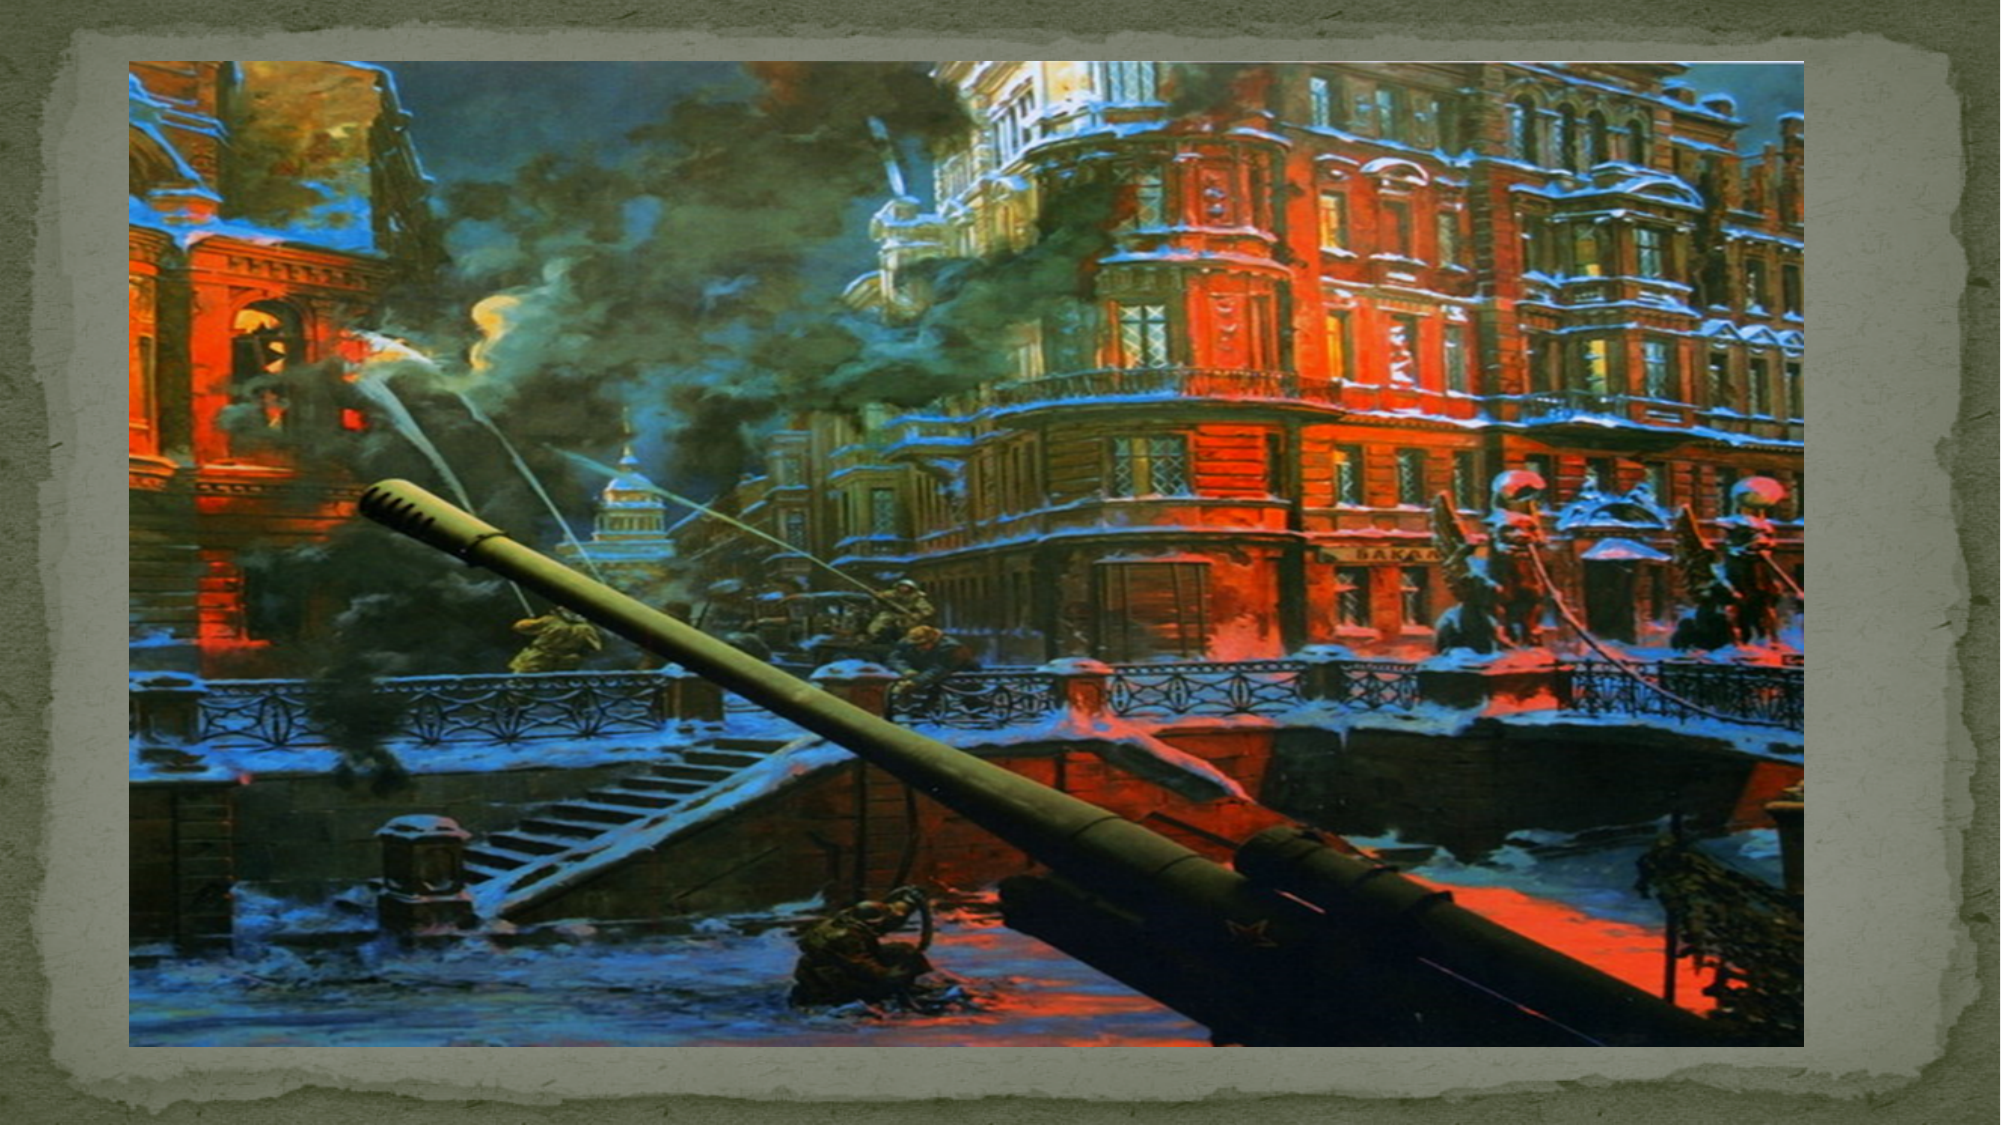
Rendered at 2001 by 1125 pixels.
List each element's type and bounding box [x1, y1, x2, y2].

picture [129, 61, 1804, 1047]
